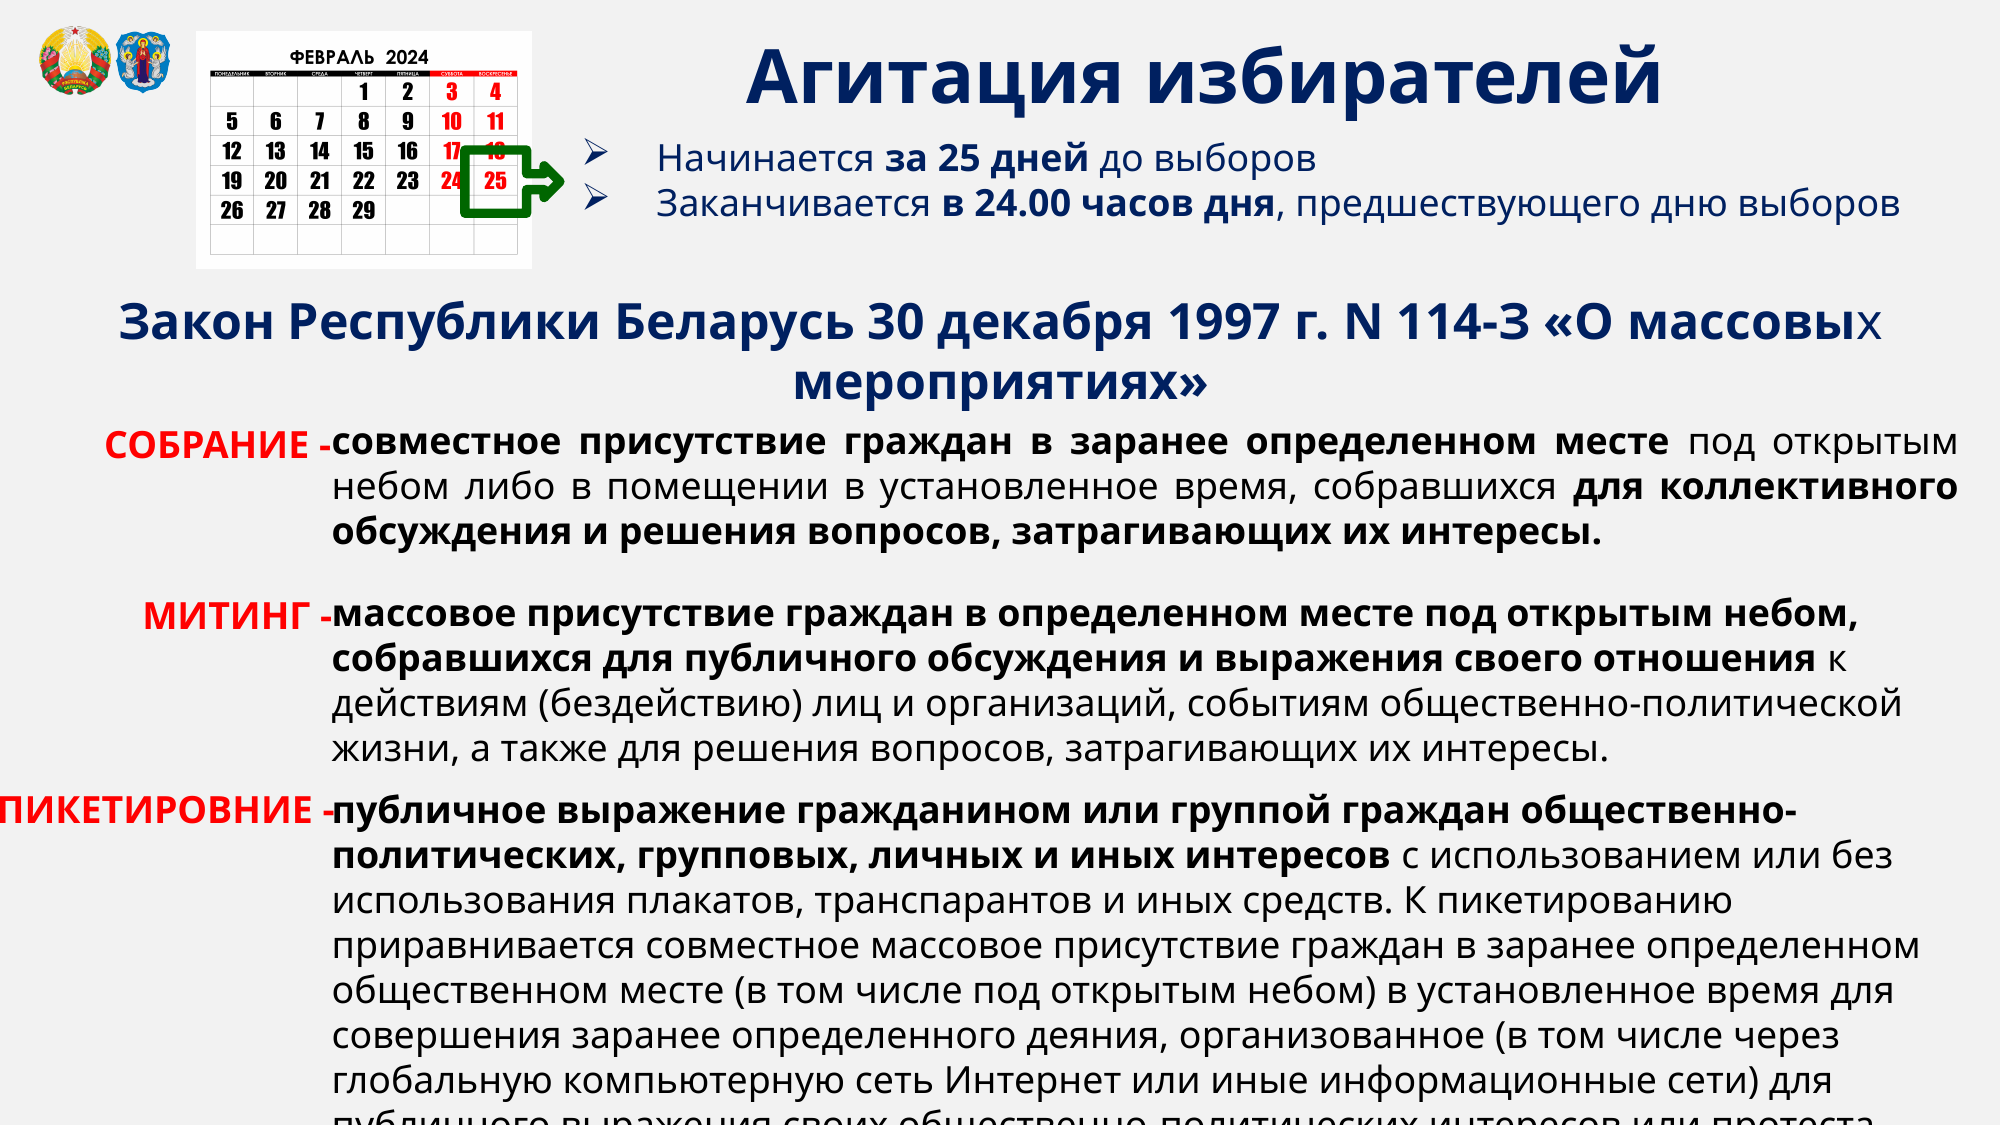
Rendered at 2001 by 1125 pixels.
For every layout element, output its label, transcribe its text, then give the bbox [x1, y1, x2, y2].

text_box Закон Республики Беларусь 30 декабря 1997 г. N 114-З «О массовых мероприятиях» [33, 282, 1968, 418]
text_box СОБРАНИЕ - [89, 413, 356, 474]
text_box публичное выражение гражданином или группой граждан общественно-политических, групповых, личных и иных интересов с использованием или без использования плакатов, транспарантов и иных средств. К пикетированию приравнивается совместное массовое присутствие граждан в заранее определенном общественном месте (в том числе под открытым небом) в установленное время для совершения заранее определенного деяния, организованное (в том числе через глобальную компьютерную сеть Интернет или иные информационные сети) для публичного выражения своих общественно-политических интересов или протеста. [316, 778, 1974, 1125]
text_box Начинается за 25 дней до выборов Заканчивается в 24.00 часов дня, предшествующего дню выборов [566, 126, 1968, 277]
text_box МИТИНГ - [127, 584, 357, 644]
text_box массовое присутствие граждан в определенном месте под открытым небом, собравшихся для публичного обсуждения и выражения своего отношения к действиям (бездействию) лиц и организаций, событиям общественно-политической жизни, а также для решения вопросов, затрагивающих их интересы. [316, 582, 1933, 777]
text_box совместное присутствие граждан в заранее определенном месте под открытым небом либо в помещении в установленное время, собравшихся для коллективного обсуждения и решения вопросов, затрагивающих их интересы. [316, 409, 1974, 560]
text_box Агитация избирателей [411, 21, 2000, 127]
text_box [196, 31, 560, 269]
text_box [39, 26, 171, 96]
text_box ПИКЕТИРОВНИЕ - [0, 778, 360, 839]
